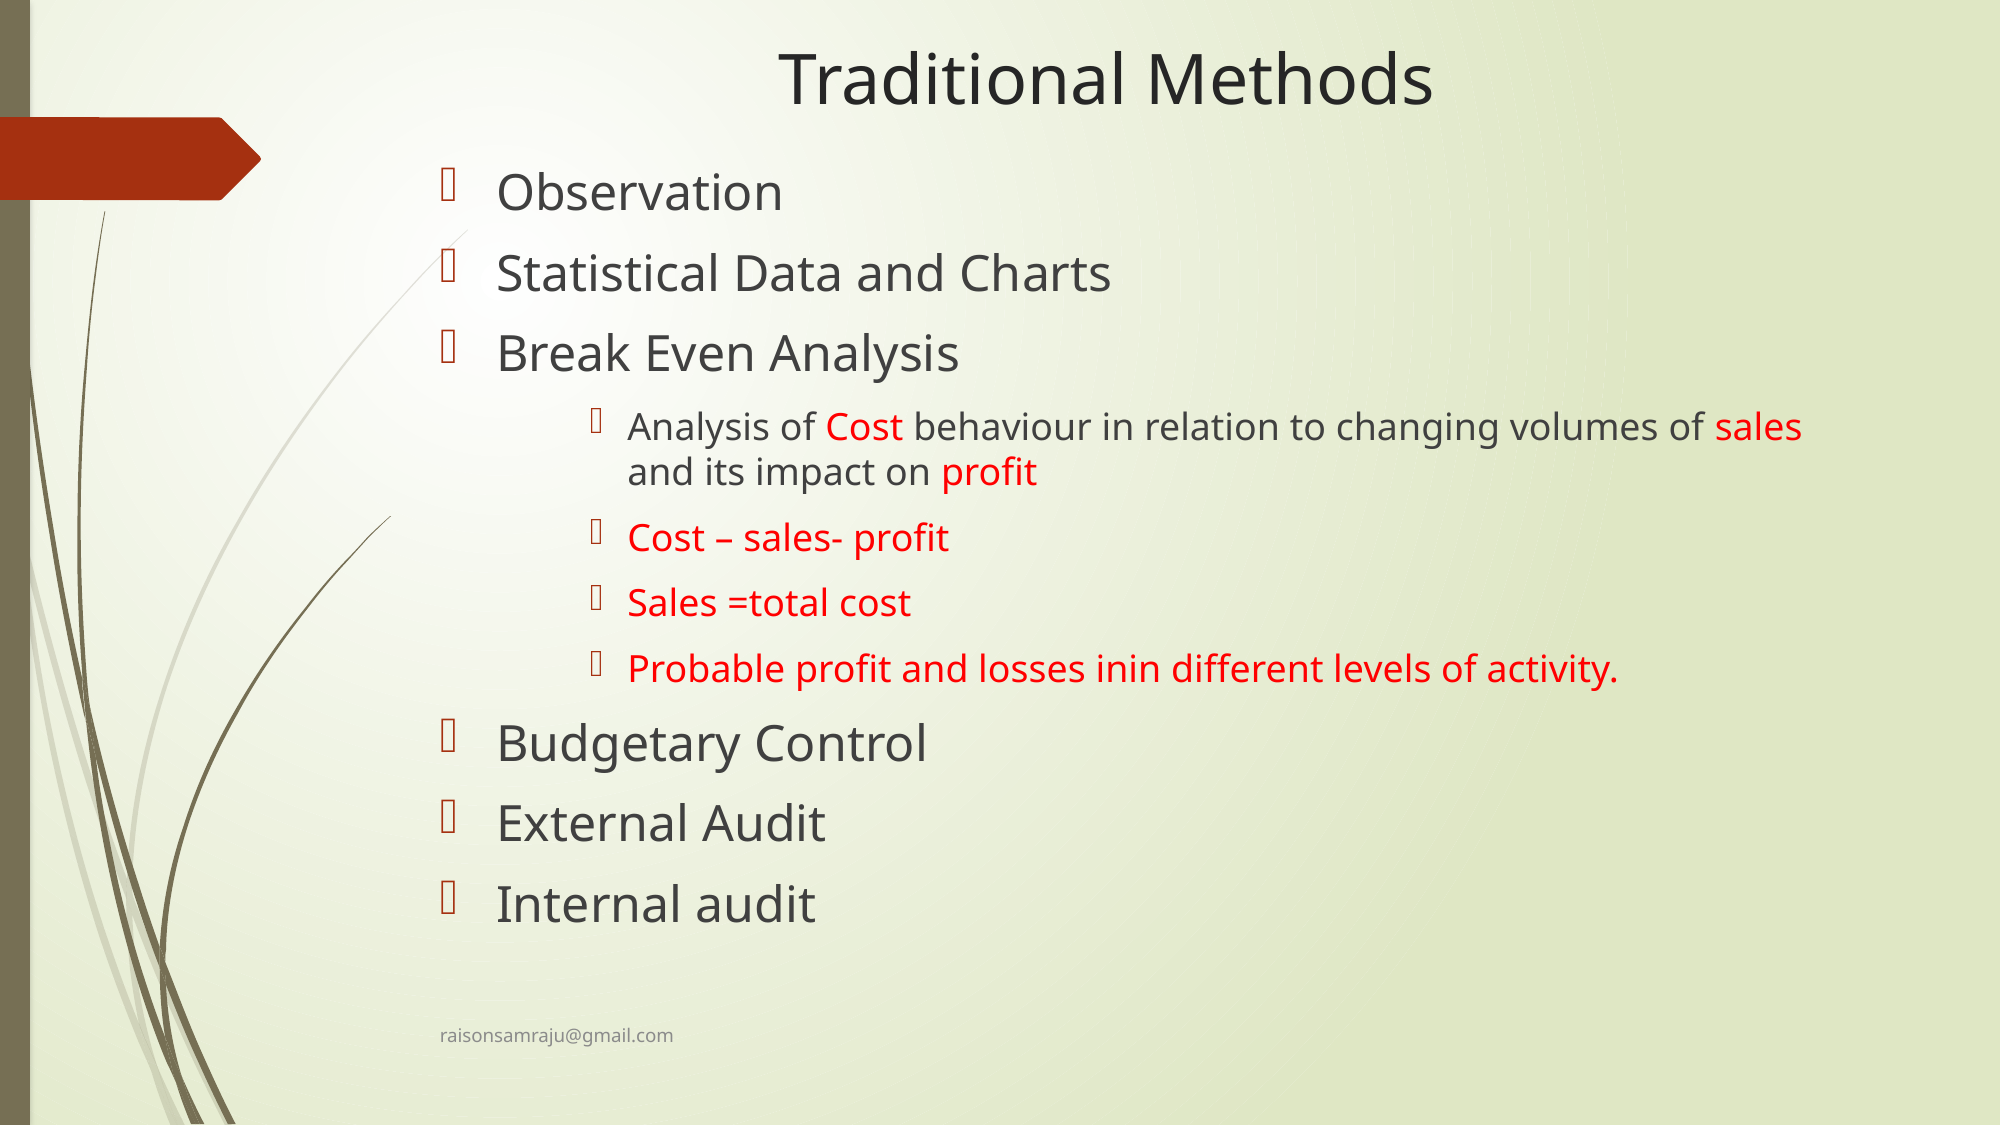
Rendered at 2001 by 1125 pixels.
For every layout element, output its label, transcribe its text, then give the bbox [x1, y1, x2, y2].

list Observation Statistical Data and Charts Break Even Analysis Analysis of Cost behaviour in relation to changing volumes of sales and its impact on profit Cost – sales- profit Sales =total cost Probable profit and losses inin different levels of activity. Budgetary Control External Audit Internal audit [424, 152, 1888, 970]
title Traditional Methods [376, 27, 1839, 127]
footer raisonsamraju@gmail.com [424, 1006, 1675, 1067]
